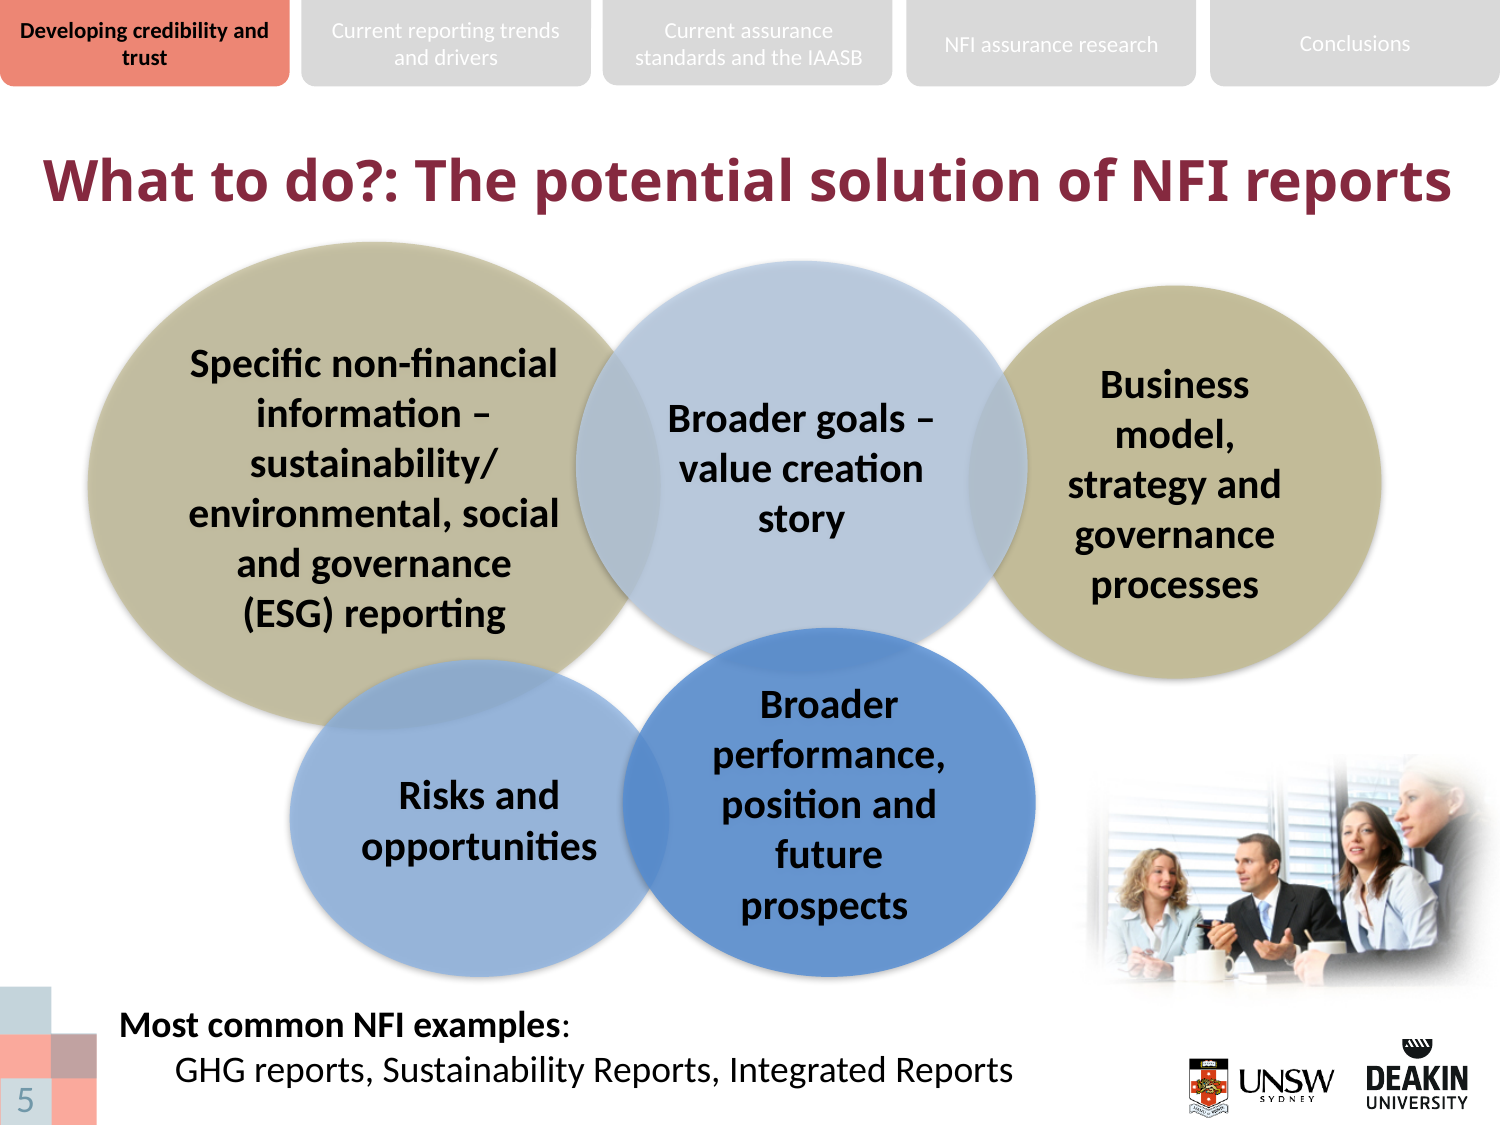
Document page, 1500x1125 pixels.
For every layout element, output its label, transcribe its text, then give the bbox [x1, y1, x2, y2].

text_box Broader goals – value creation story [575, 260, 1029, 656]
text_box [1208, 0, 1500, 89]
text_box Business model, strategy and governance processes [997, 284, 1383, 680]
text_box NFI assurance research [906, 21, 1197, 64]
text_box [600, 0, 895, 88]
picture [1179, 1052, 1343, 1120]
text_box Broader performance, position and future prospects [622, 627, 1037, 978]
text_box Conclusions [1210, 20, 1500, 63]
text_box Risks and opportunities [288, 658, 646, 978]
text_box Current assurance standards and the IAASB [604, 7, 894, 78]
picture [1072, 754, 1500, 1039]
text_box Current reporting trends and drivers [301, 7, 591, 78]
text_box [904, 0, 1199, 89]
text_box [0, 0, 292, 89]
slide_number 5 [0, 1067, 65, 1125]
text_box Specific non-financial information – sustainability/ environmental, social and governance (ESG) reporting [86, 241, 625, 726]
text_box [299, 0, 594, 89]
title What to do?: The potential solution of NFI reports [18, 104, 1479, 254]
text_box Developing credibility and trust [0, 7, 290, 78]
text_box Most common NFI examples: GHG reports, Sustainability Reports, Integrated Reports [103, 993, 1142, 1125]
